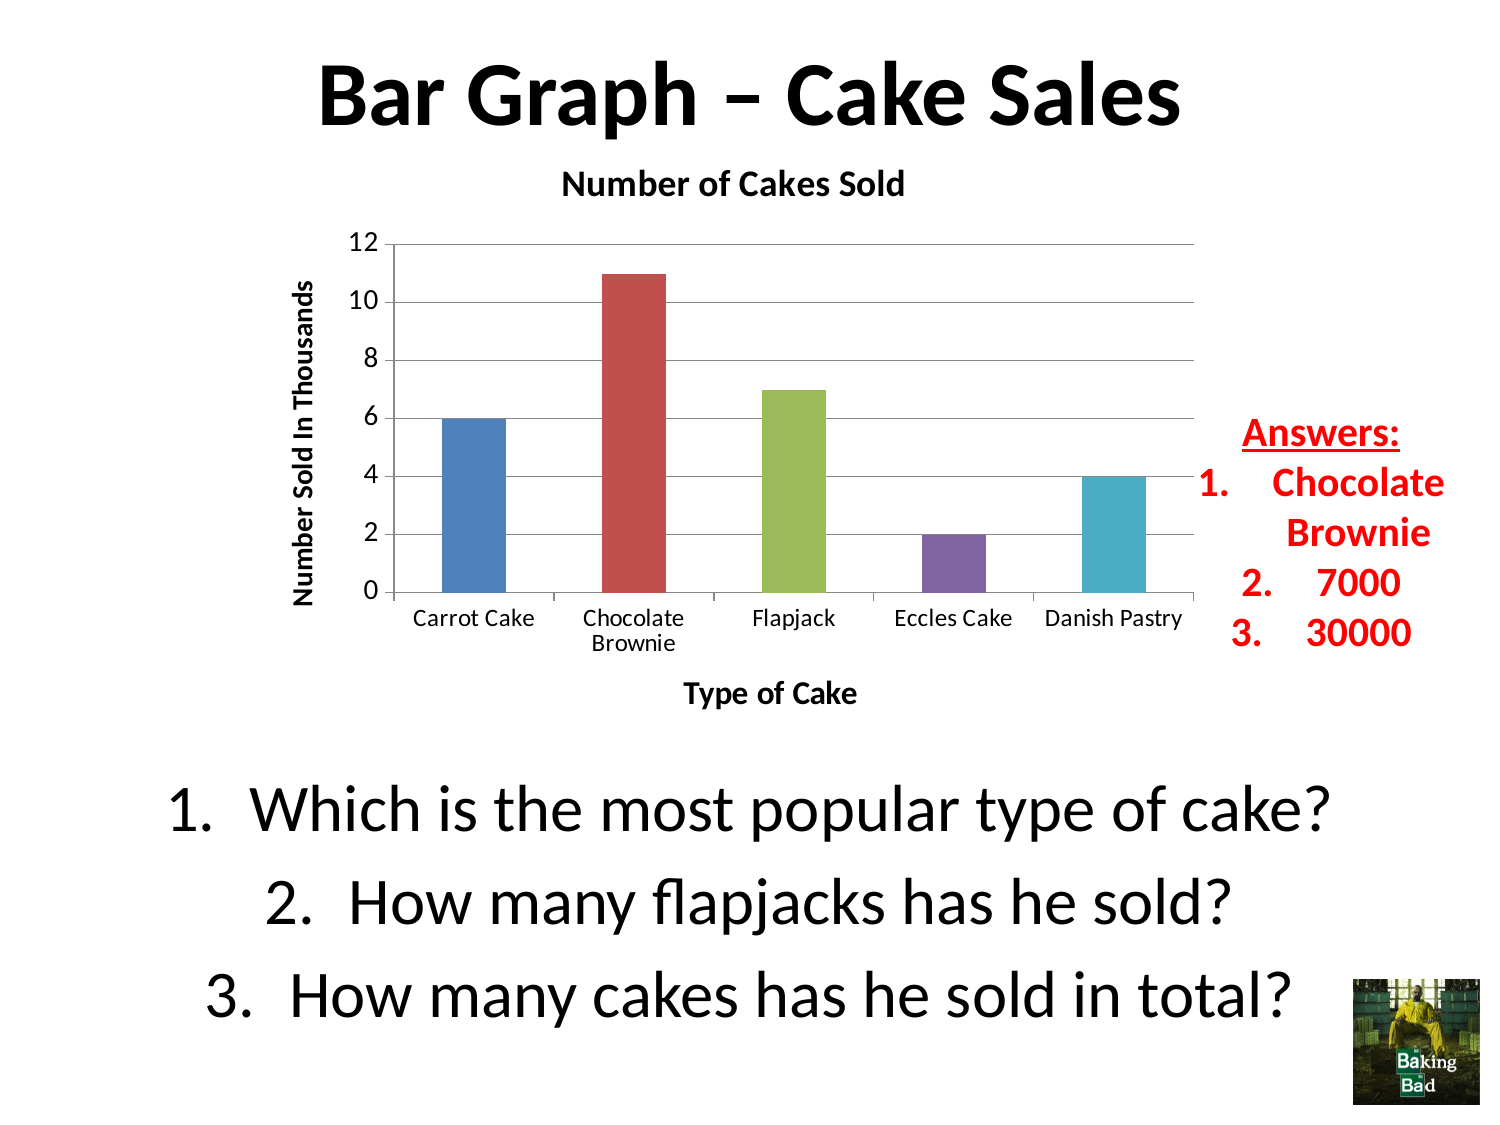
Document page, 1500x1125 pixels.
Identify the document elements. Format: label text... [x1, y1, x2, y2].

chart [254, 136, 1214, 748]
list Which is the most popular type of cake? How many flapjacks has he sold? How many cakes has he sold in total? [75, 756, 1425, 1071]
picture [1352, 977, 1480, 1105]
title Bar Graph – Cake Sales [75, 0, 1425, 183]
text_box Answers: Chocolate Brownie 7000 30000 [1219, 397, 1491, 662]
